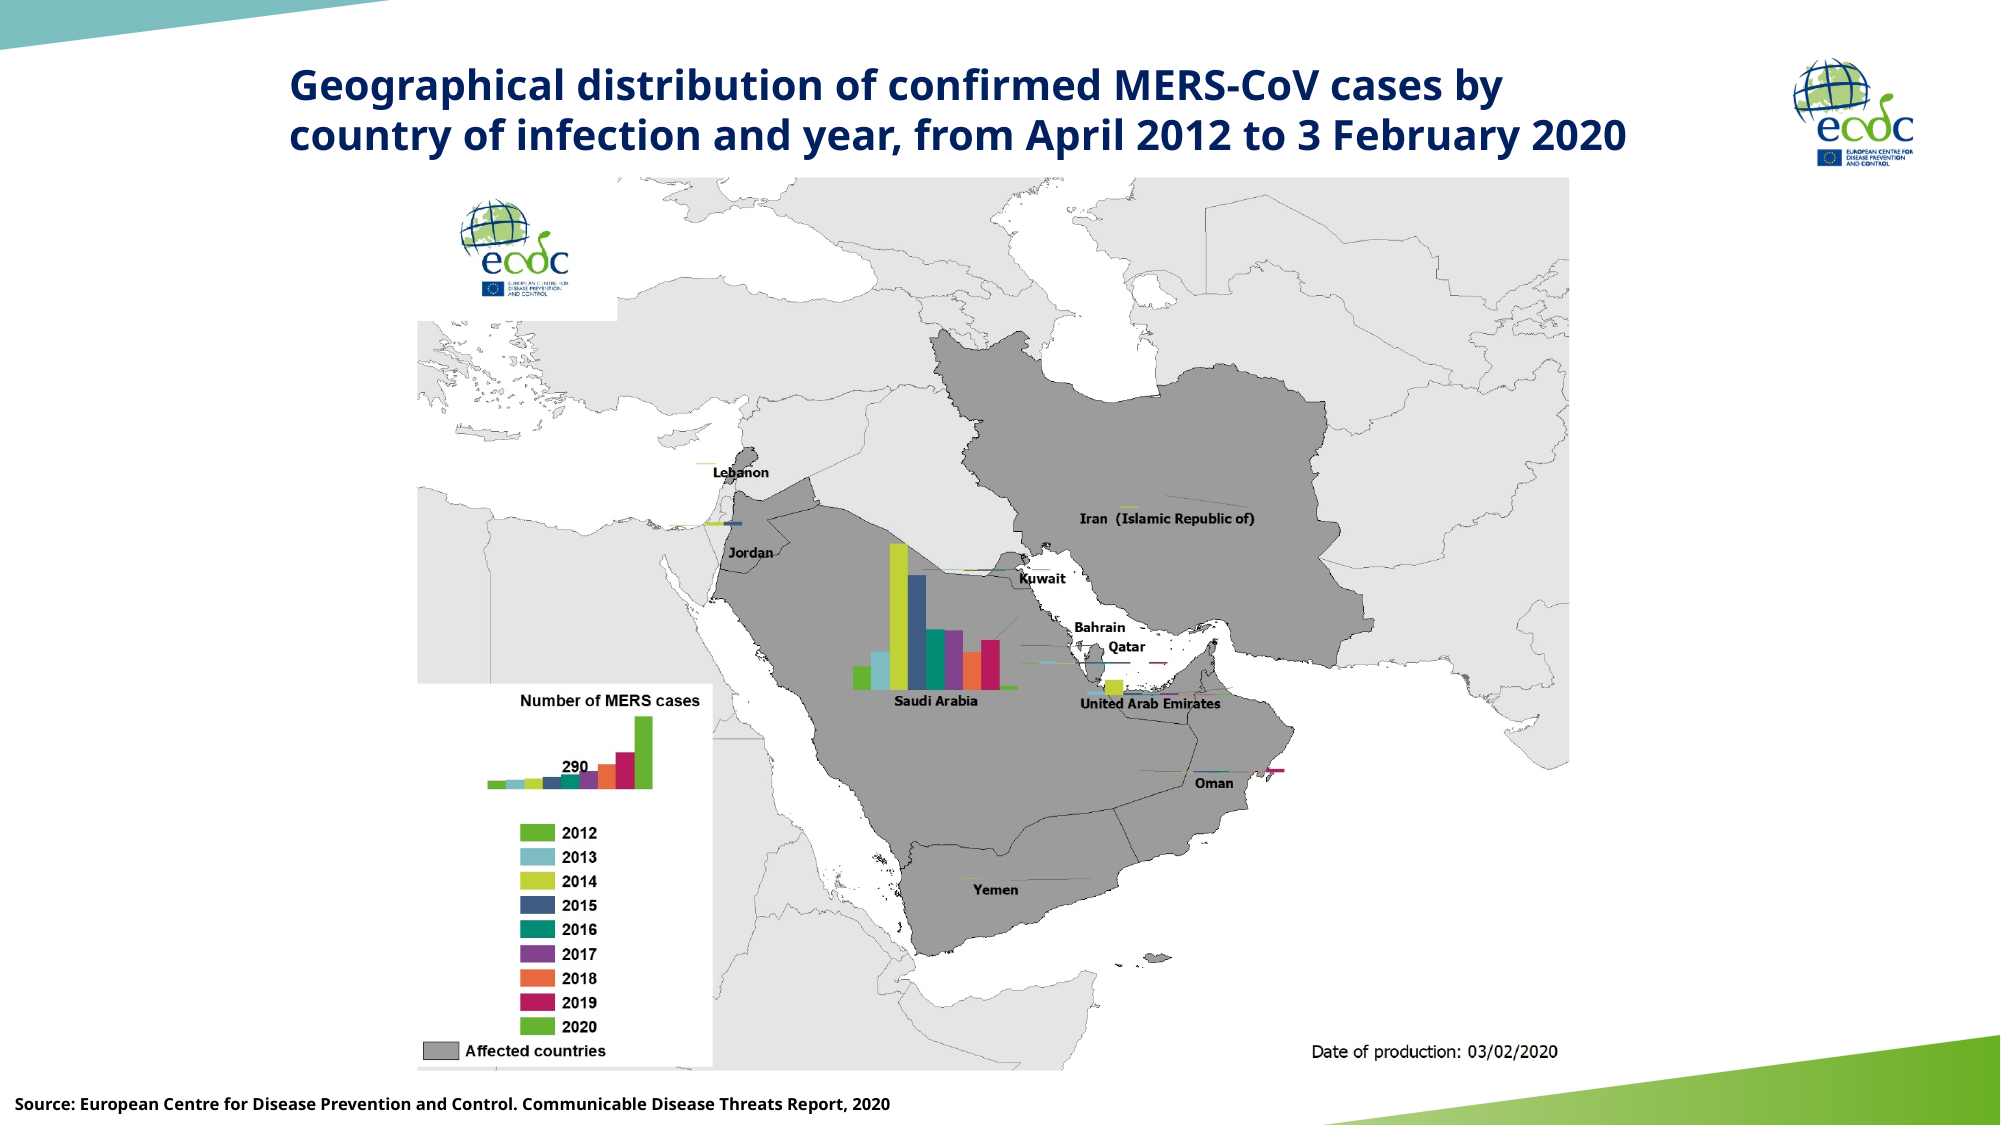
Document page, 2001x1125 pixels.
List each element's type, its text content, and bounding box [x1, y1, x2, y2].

picture [0, 0, 2001, 1125]
text_box Geographical distribution of confirmed MERS-CoV cases by country of infection and year, from April 2012 to 3 February 2020 [274, 51, 1677, 119]
